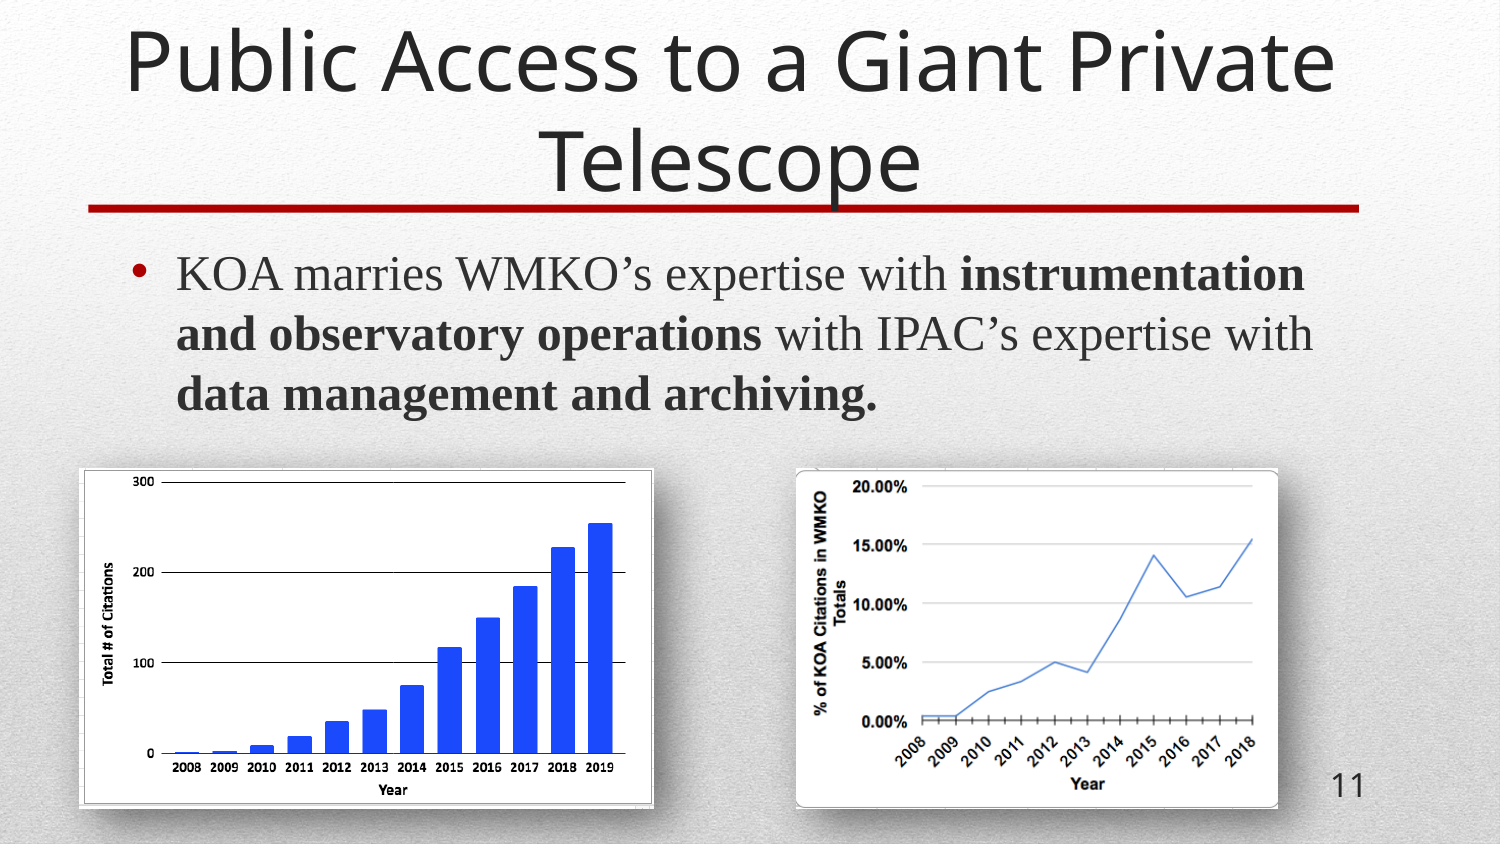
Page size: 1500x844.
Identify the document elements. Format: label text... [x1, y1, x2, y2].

title Public Access to a Giant Private Telescope [79, 18, 1383, 216]
slide_number 11 [1325, 763, 1383, 809]
picture [795, 467, 1278, 810]
picture [78, 467, 655, 810]
list KOA marries WMKO’s expertise with instrumentation and observatory operations with IPAC’s expertise with data management and archiving. [115, 90, 1354, 569]
